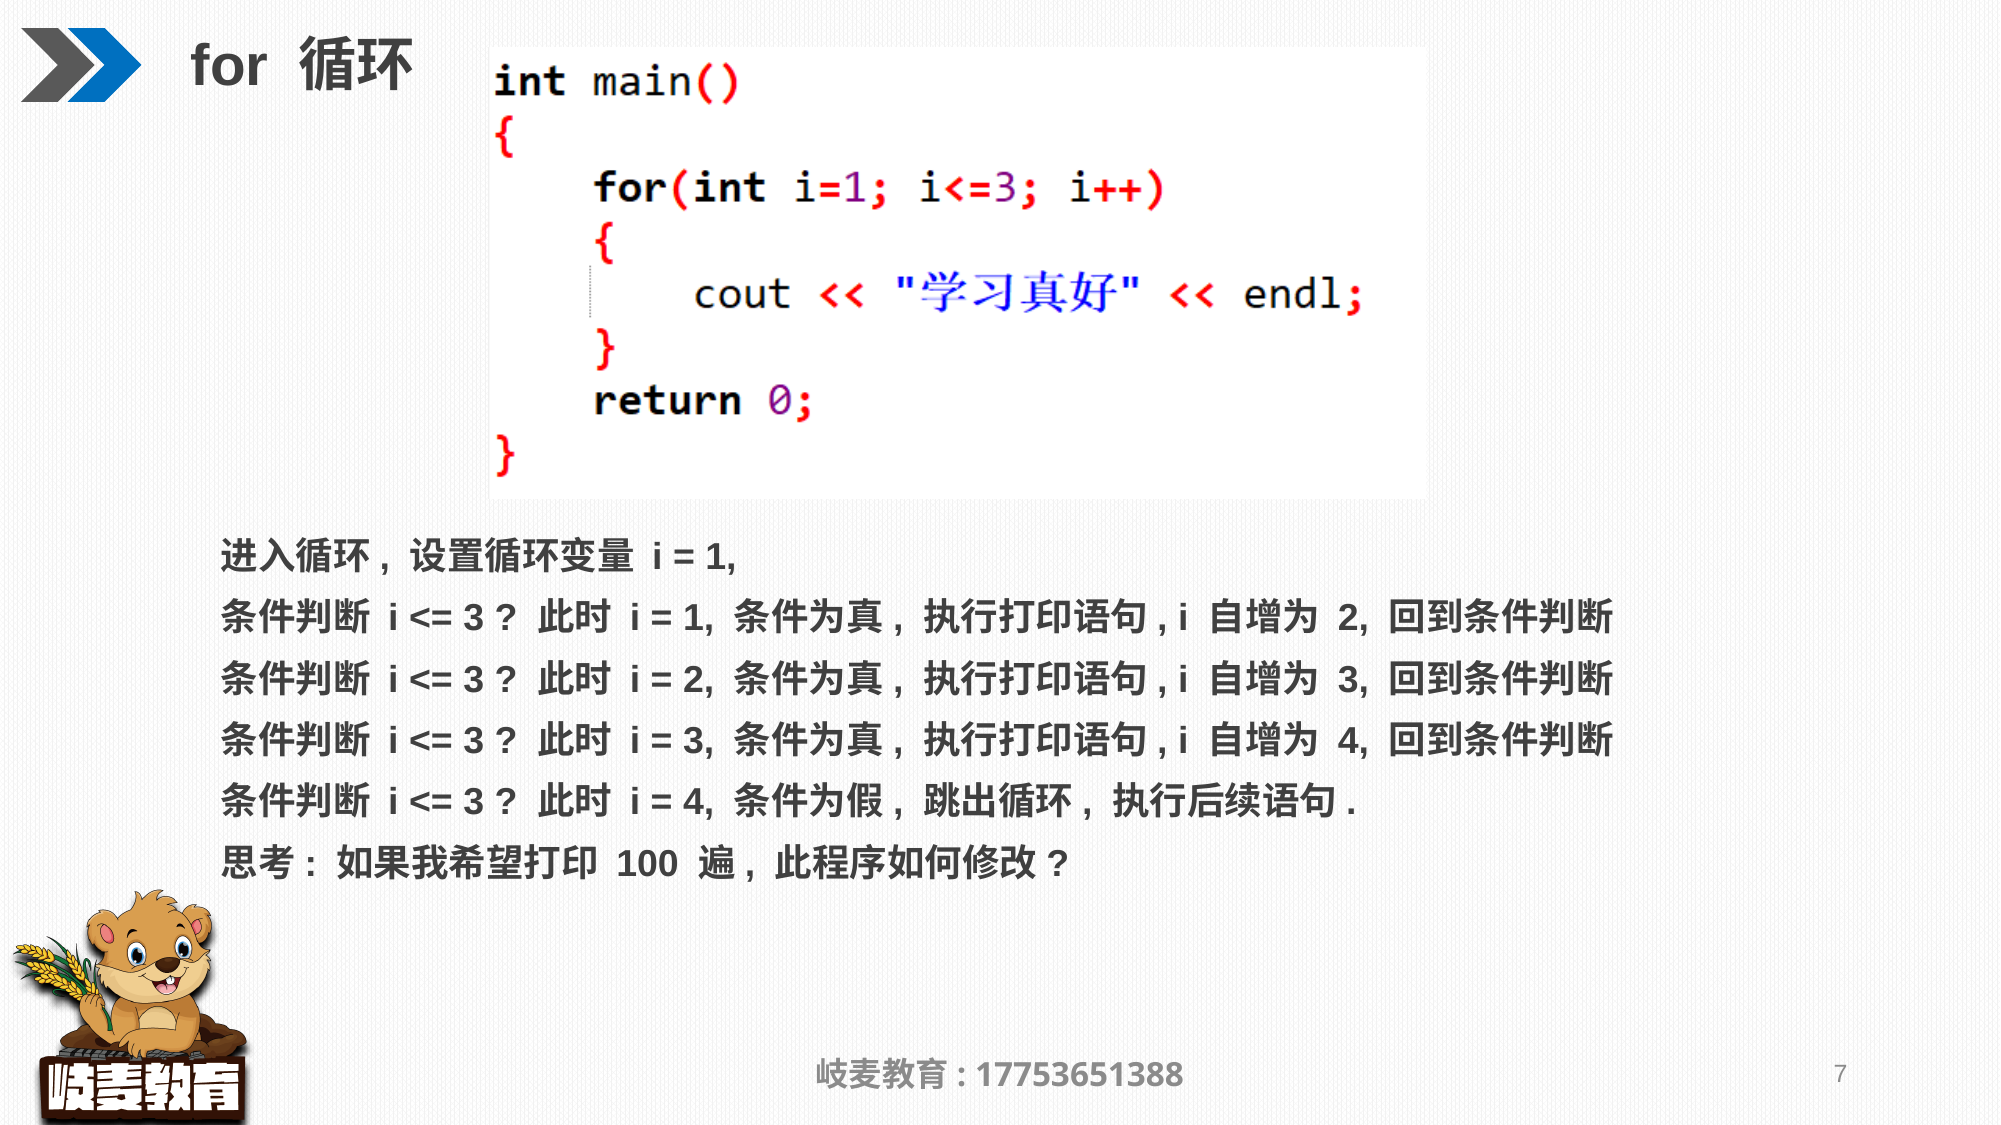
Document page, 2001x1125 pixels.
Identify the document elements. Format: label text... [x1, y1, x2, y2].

list 进入循环, 设置循环变量 i = 1, 条件判断 i <= 3 ? 此时 i = 1, 条件为真, 执行打印语句, i 自增为 2, 回到条件判断 条件判断 i <= 3 ? 此时 i = 2, 条件为真, 执行打印语句, i 自增为 3, 回到条件判断 条件判断 i <= 3 ? 此时 i = 3, 条件为真, 执行打印语句, i 自增为 4, 回到条件判断 条件判断 i <= 3 ? 此时 i = 4, 条件为假, 跳出循环, 执行后续语句. 思考: 如果我希望打印 100 遍, 此程序如何修改? [205, 529, 1930, 949]
slide_number 7 [1412, 1042, 1863, 1103]
picture [0, 849, 358, 1125]
picture [488, 47, 1426, 499]
list for 循环 [175, 28, 596, 141]
footer 岐麦教育: 17753651388 [662, 1042, 1338, 1103]
